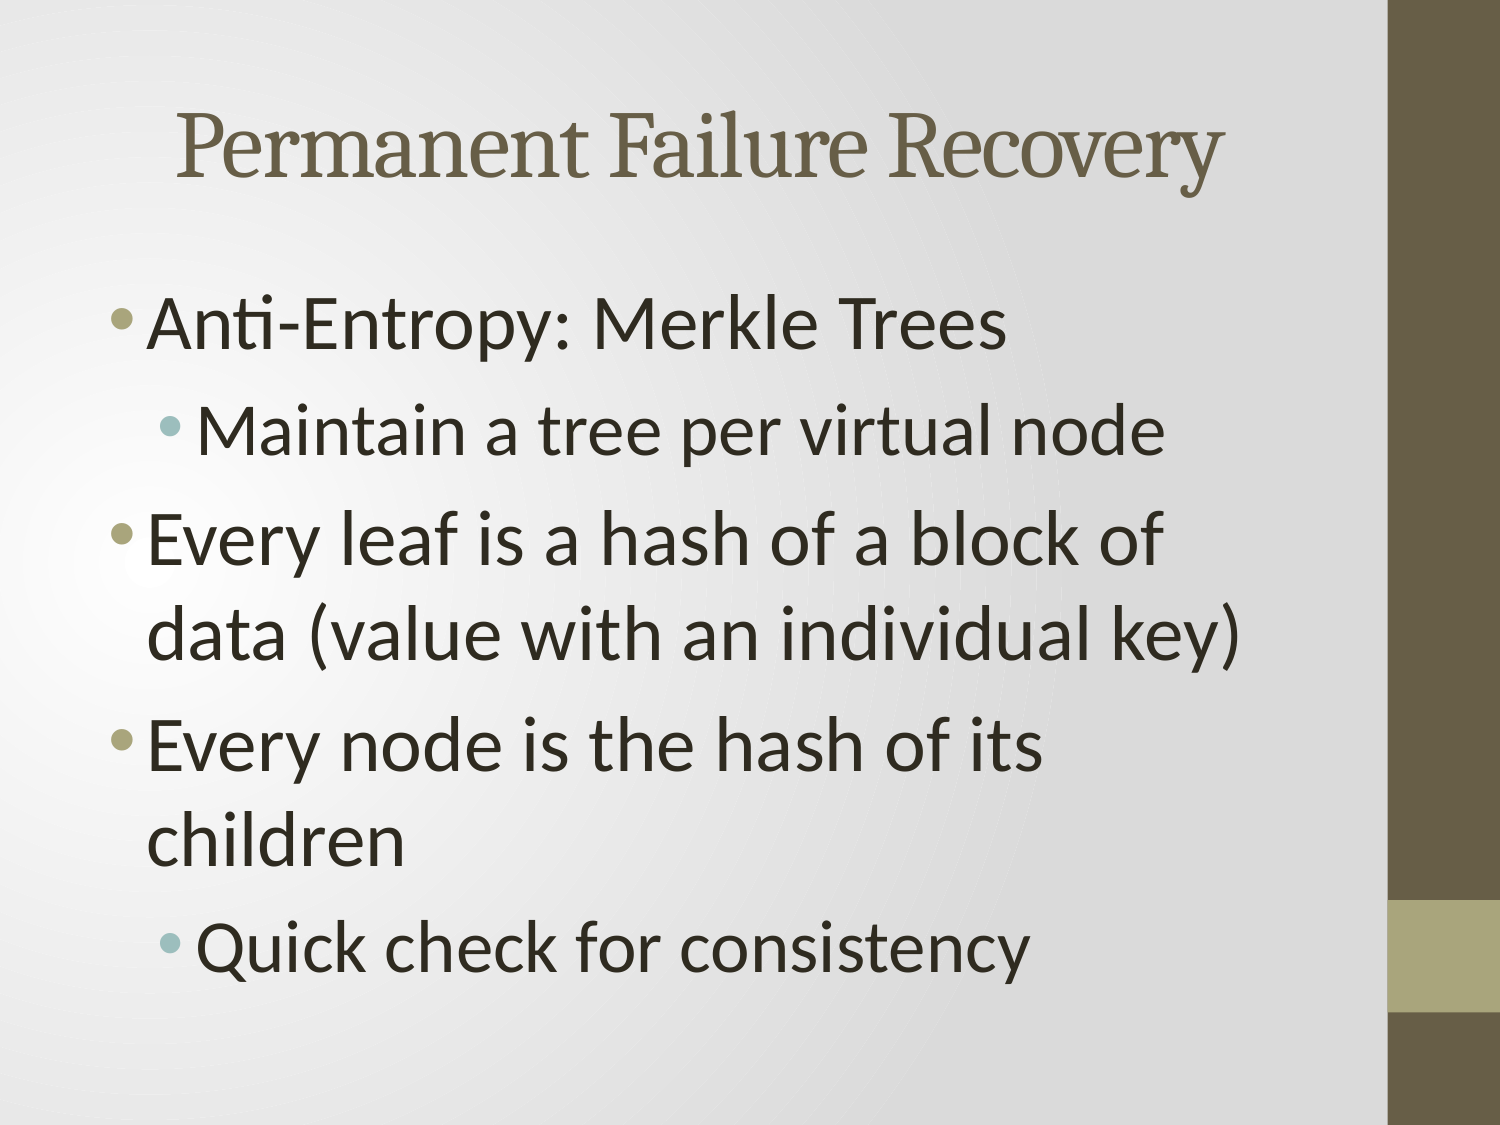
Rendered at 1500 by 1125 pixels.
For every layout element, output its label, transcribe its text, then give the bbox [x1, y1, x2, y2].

title Permanent Failure Recovery [75, 45, 1325, 233]
list Anti-Entropy: Merkle Trees Maintain a tree per virtual node Every leaf is a hash of a block of data (value with an individual key) Every node is the hash of its children Quick check for consistency [75, 262, 1325, 1050]
